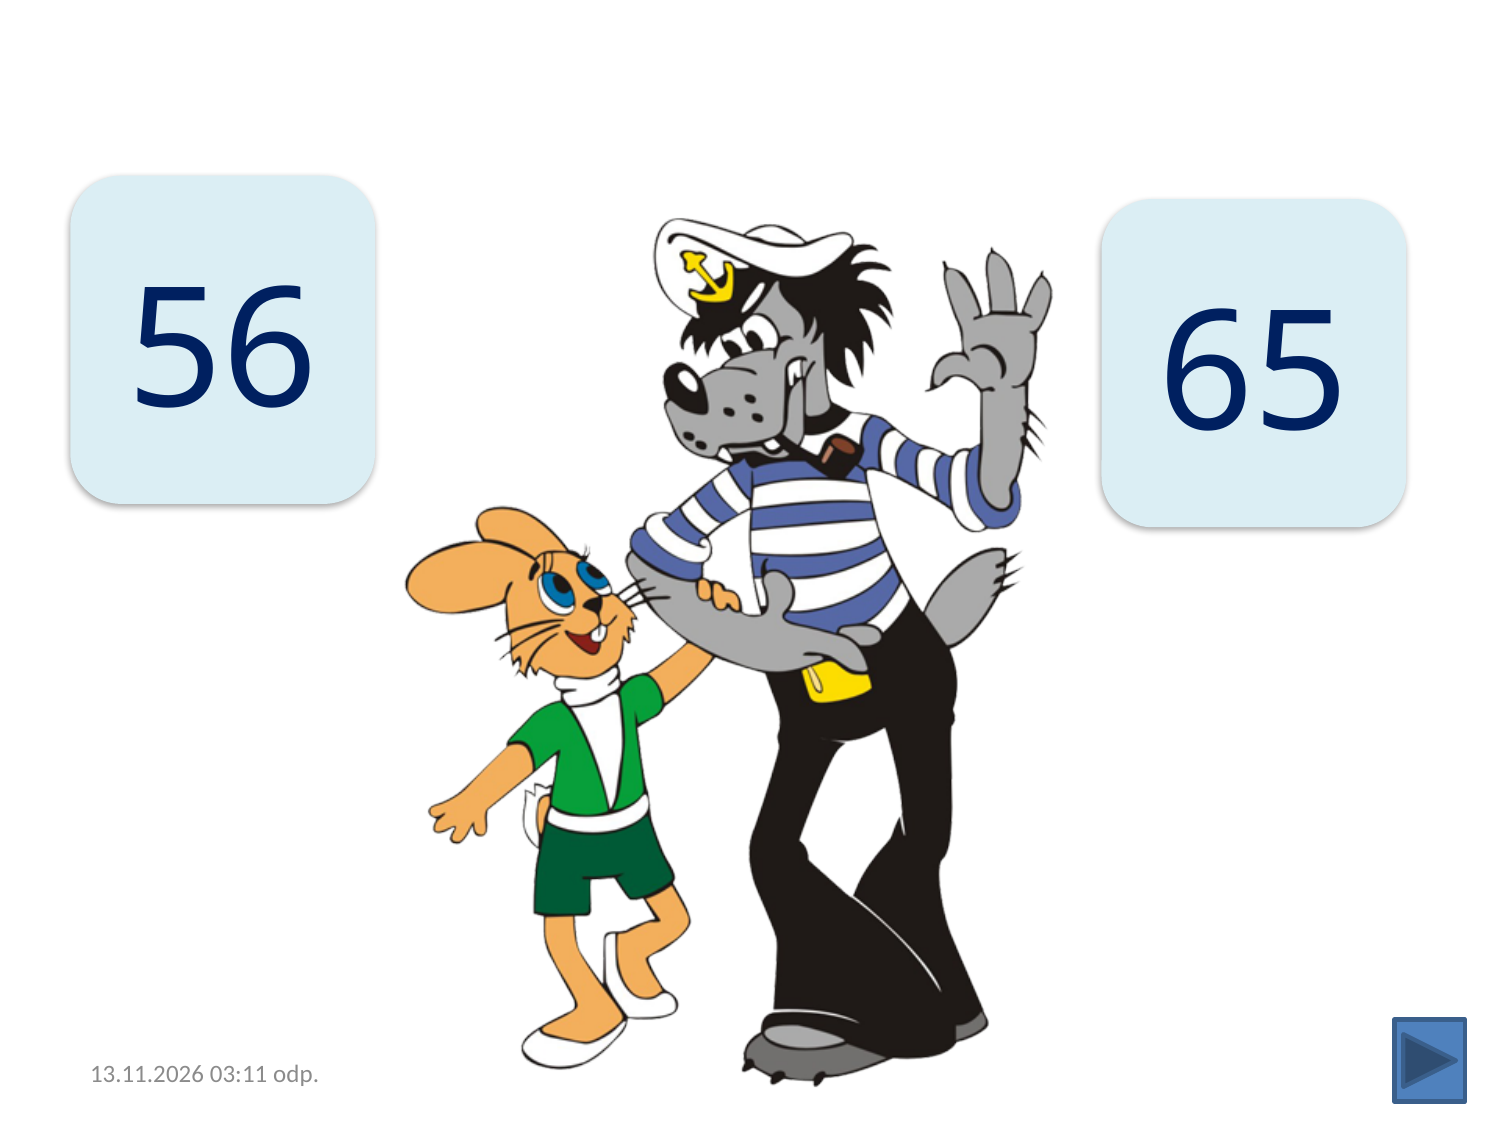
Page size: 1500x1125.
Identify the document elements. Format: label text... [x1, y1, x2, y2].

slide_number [75, 1042, 393, 1103]
text_box [1392, 1017, 1467, 1104]
text_box 65 [1105, 199, 1407, 528]
text_box 56 [70, 175, 376, 504]
picture [398, 175, 1102, 1125]
